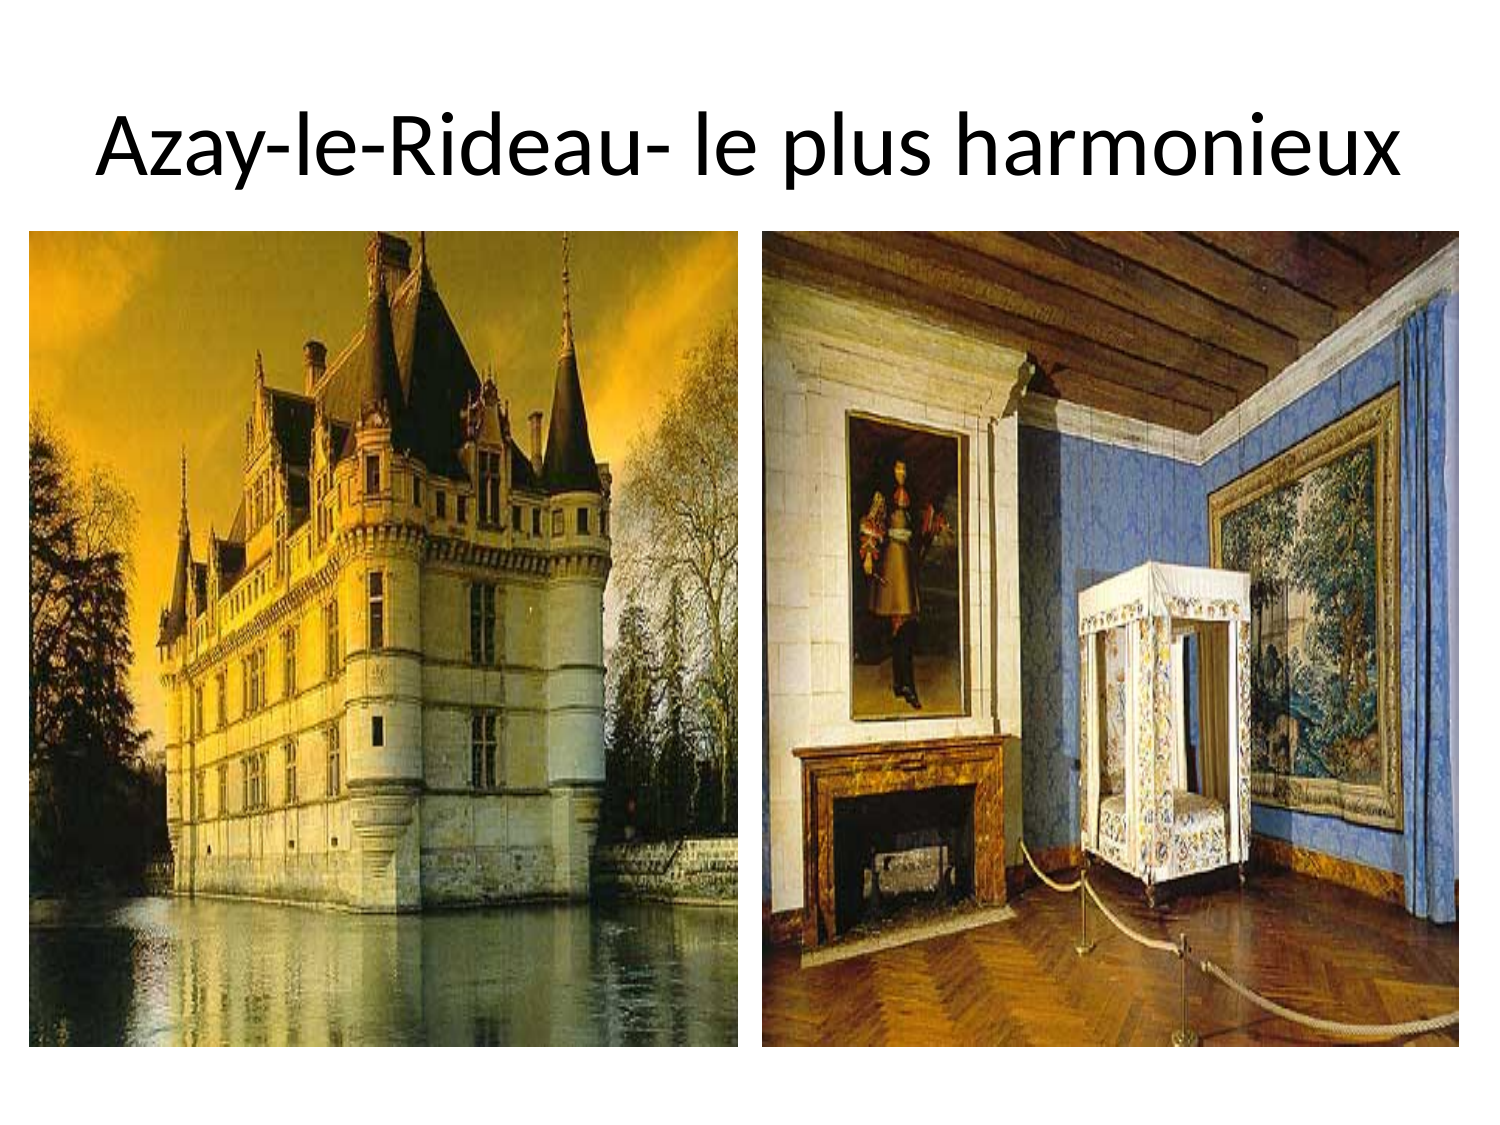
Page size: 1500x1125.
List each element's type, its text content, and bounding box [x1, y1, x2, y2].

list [762, 231, 1459, 1047]
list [29, 231, 738, 1047]
title Azay-le-Rideau- le plus harmonieux [75, 45, 1425, 233]
